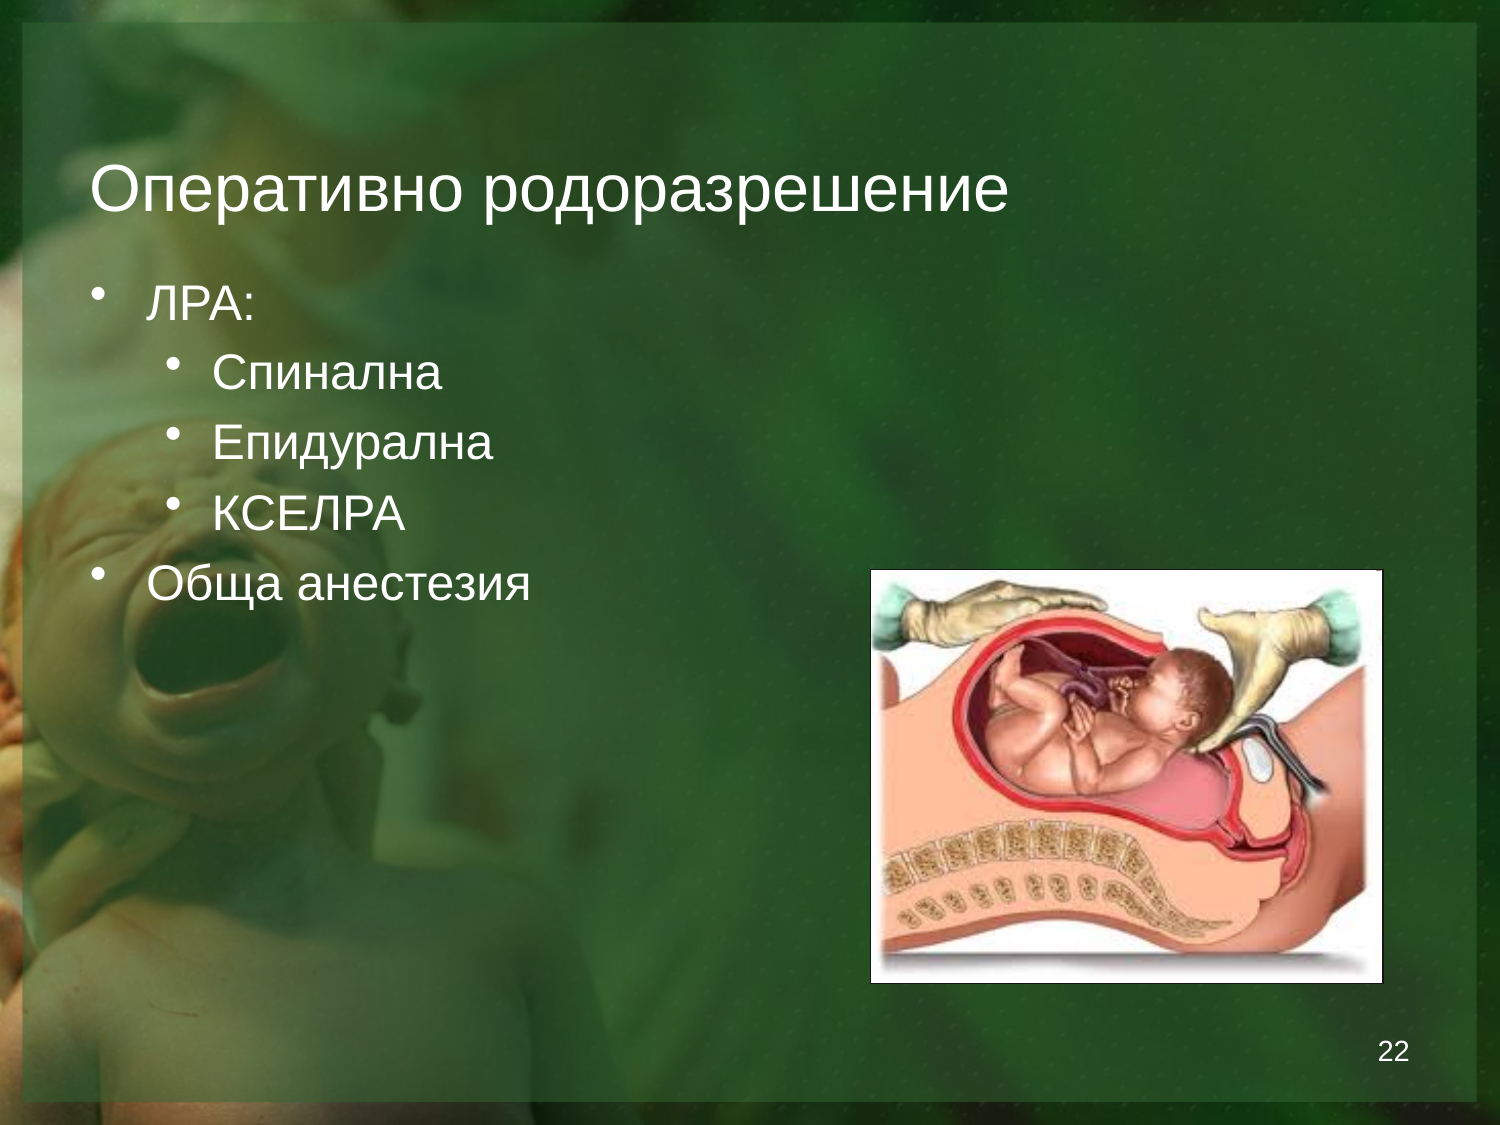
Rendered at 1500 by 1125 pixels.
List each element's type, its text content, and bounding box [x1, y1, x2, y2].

picture [0, 0, 1500, 1125]
title Оперативно родоразрешение [74, 45, 1425, 233]
slide_number 22 [1074, 1024, 1425, 1103]
list ЛРА: Спинална Епидурална КСЕЛРА Обща анестезия [74, 262, 1425, 1005]
